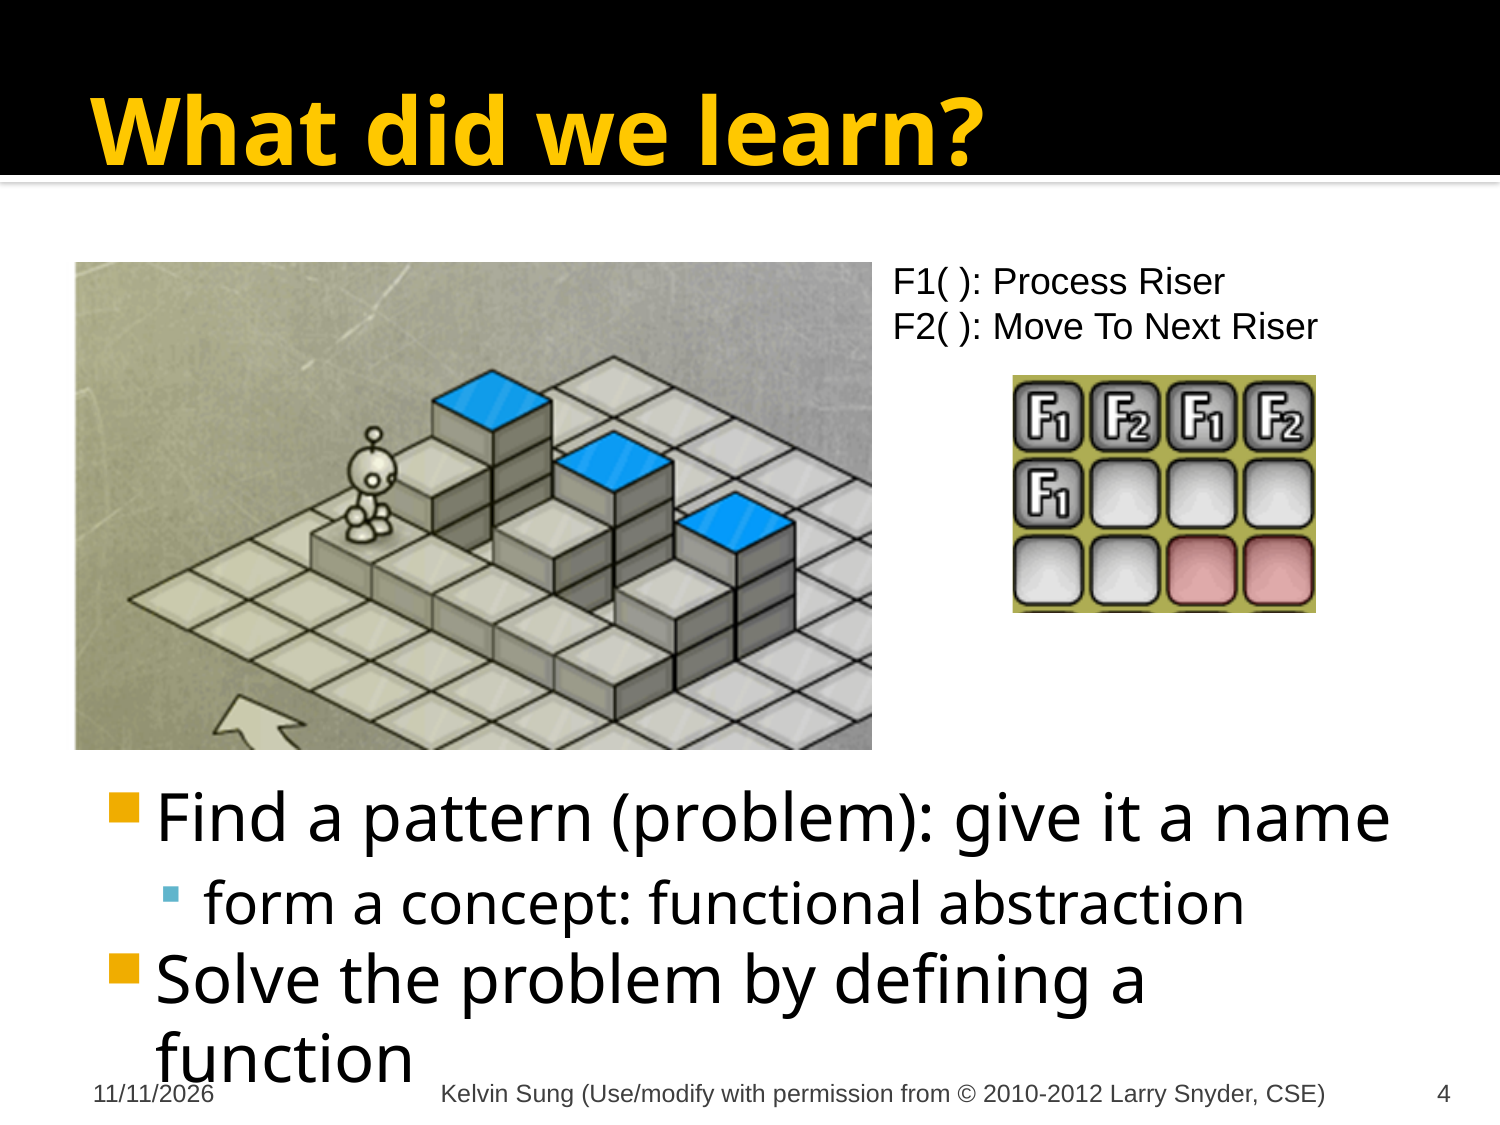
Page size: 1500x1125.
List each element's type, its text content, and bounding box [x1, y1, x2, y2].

slide_number 4 [1345, 1062, 1467, 1108]
title What did we learn? [75, 25, 1425, 200]
picture [62, 262, 872, 750]
footer Kelvin Sung (Use/modify with permission from © 2010-2012 Larry Snyder, CSE) [433, 1062, 1337, 1108]
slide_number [75, 1062, 425, 1108]
list Find a pattern (problem): give it a name form a concept: functional abstraction Solve the problem by defining a function [75, 200, 1425, 1050]
picture [1012, 374, 1316, 613]
text_box F1( ): Process Riser F2( ): Move To Next Riser [877, 249, 1334, 355]
